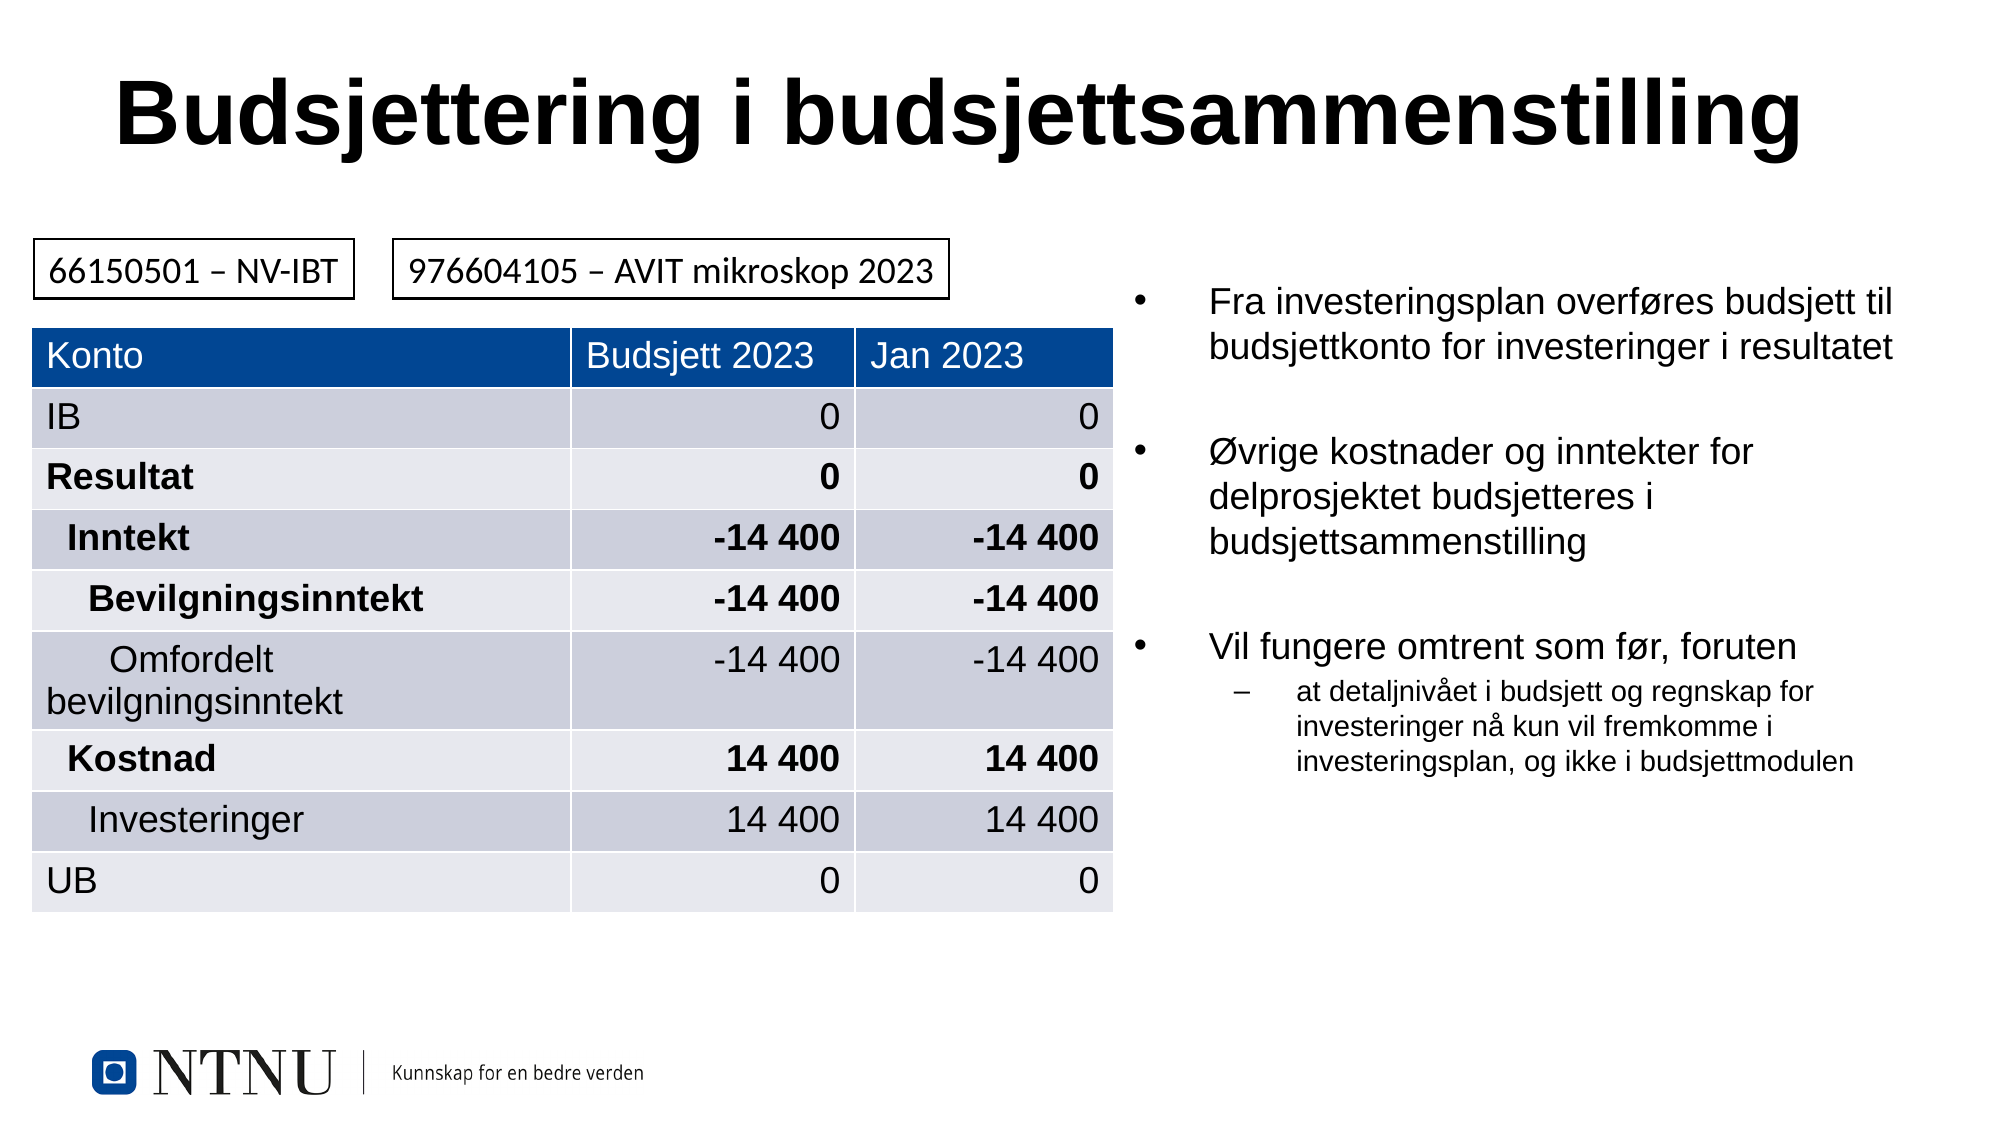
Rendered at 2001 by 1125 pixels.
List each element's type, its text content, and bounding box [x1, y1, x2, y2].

table_header Jan 2023 [856, 328, 1113, 387]
table_cell 14 400 [856, 792, 1113, 851]
table_cell 0 [856, 853, 1113, 912]
list Fra investeringsplan overføres budsjett til budsjettkonto for investeringer i resultatet Øvrige kostnader og inntekter for delprosjektet budsjetteres i budsjettsammenstilling Vil fungere omtrent som før, foruten at detaljnivået i budsjett og regnskap for investeringer nå kun vil fremkomme i investeringsplan, og ikke i budsjettmodulen [1118, 269, 1969, 983]
table_cell -14 400 [572, 510, 854, 569]
table_header Konto [32, 328, 570, 387]
table_cell UB [32, 853, 570, 912]
table_cell 14 400 [572, 731, 854, 790]
table_cell -14 400 [572, 571, 854, 630]
table_cell 0 [856, 449, 1113, 509]
text_box 66150501 – NV-IBT [33, 238, 354, 299]
table_cell 14 400 [572, 792, 854, 851]
text_box 976604105 – AVIT mikroskop 2023 [392, 238, 950, 299]
table_cell 0 [856, 389, 1113, 448]
table_cell 0 [572, 449, 854, 509]
table_cell Inntekt [32, 510, 570, 569]
table_cell 0 [572, 853, 854, 912]
table_cell -14 400 [572, 632, 854, 729]
title Budsjettering i budsjettsammenstilling [99, 45, 1900, 172]
table_cell -14 400 [856, 510, 1113, 569]
table_header Budsjett 2023 [572, 328, 854, 387]
picture [92, 1050, 644, 1095]
table_cell Investeringer [32, 792, 570, 851]
table_cell 0 [572, 389, 854, 448]
table_cell -14 400 [856, 571, 1113, 630]
table_cell Omfordelt bevilgningsinntekt [32, 632, 570, 729]
table_cell IB [32, 389, 570, 448]
table_cell -14 400 [856, 632, 1113, 729]
table_cell Kostnad [32, 731, 570, 790]
table_cell Bevilgningsinntekt [32, 571, 570, 630]
table_cell 14 400 [856, 731, 1113, 790]
table_cell Resultat [32, 449, 570, 509]
